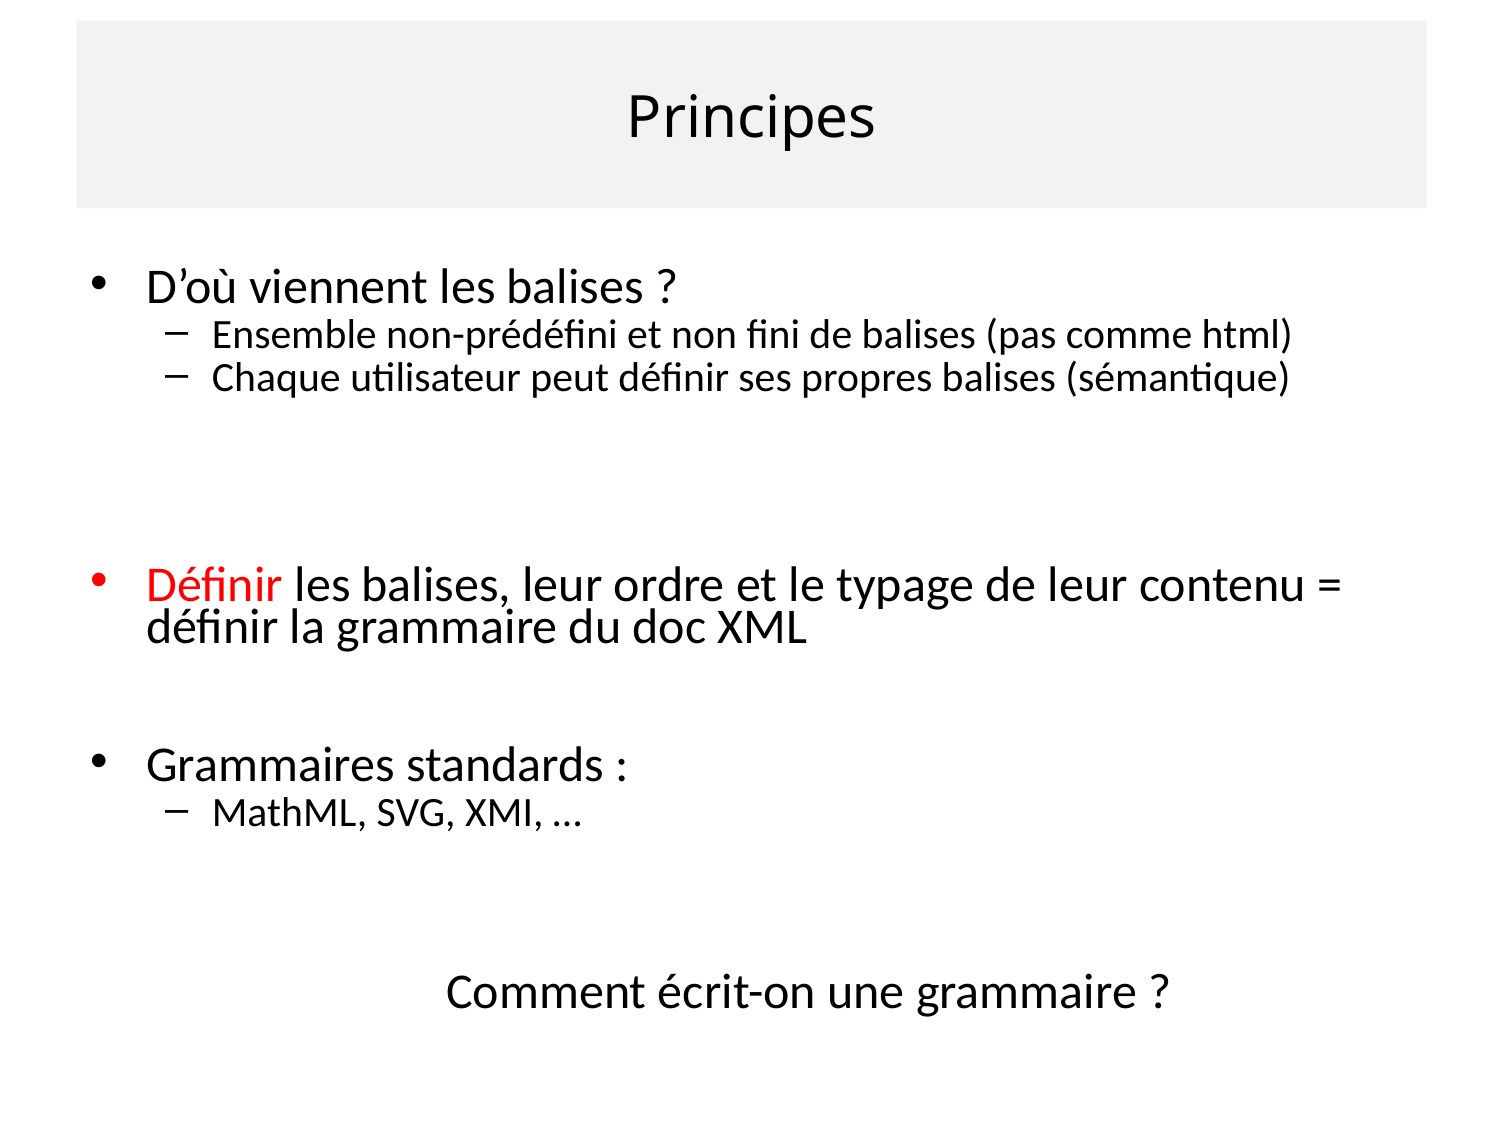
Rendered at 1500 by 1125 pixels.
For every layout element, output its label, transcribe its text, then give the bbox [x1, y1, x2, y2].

title Principes [76, 20, 1427, 209]
list D’où viennent les balises ? Ensemble non-prédéfini et non fini de balises (pas comme html) Chaque utilisateur peut définir ses propres balises (sémantique) Définir les balises, leur ordre et le typage de leur contenu = définir la grammaire du doc XML Grammaires standards : MathML, SVG, XMI, … Comment écrit-on une grammaire ? [75, 262, 1425, 1005]
